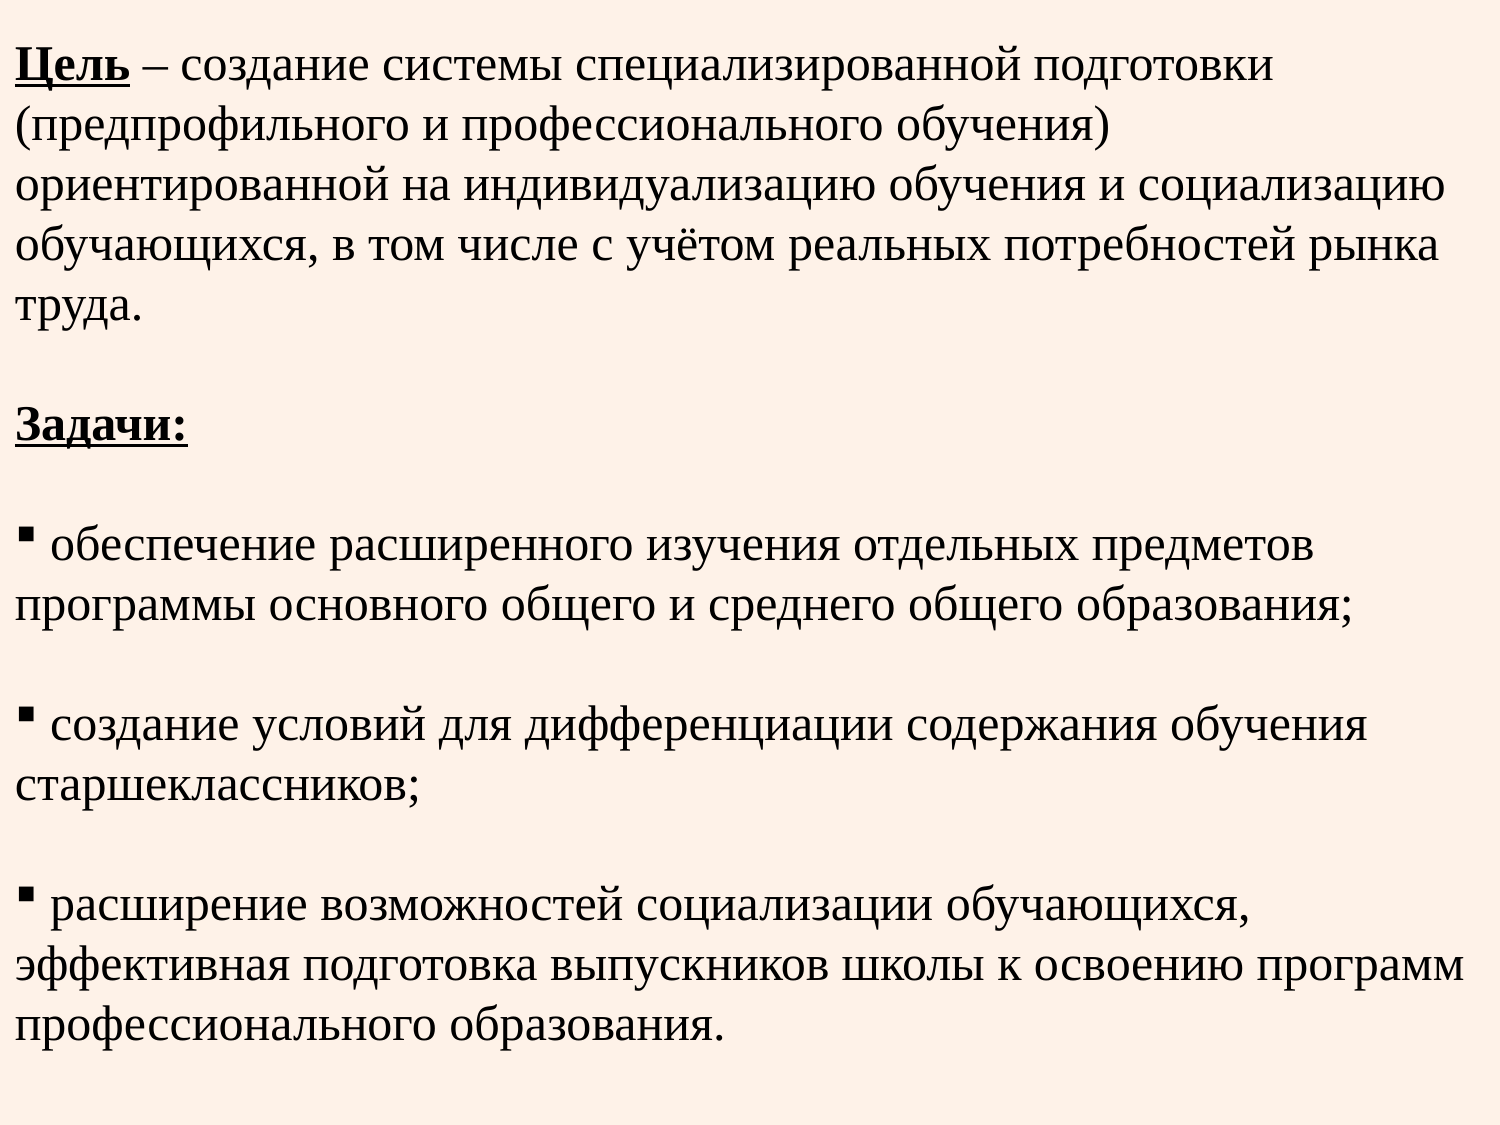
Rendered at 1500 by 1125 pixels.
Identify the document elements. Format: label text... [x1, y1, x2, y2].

text_box Цель – создание системы специализированной подготовки (предпрофильного и профессионального обучения) ориентированной на индивидуализацию обучения и социализацию обучающихся, в том числе с учётом реальных потребностей рынка труда. Задачи: обеспечение расширенного изучения отдельных предметов программы основного общего и среднего общего образования; создание условий для дифференциации содержания обучения старшеклассников; расширение возможностей социализации обучающихся, эффективная подготовка выпускников школы к освоению программ профессионального образования. [0, 23, 1500, 1125]
